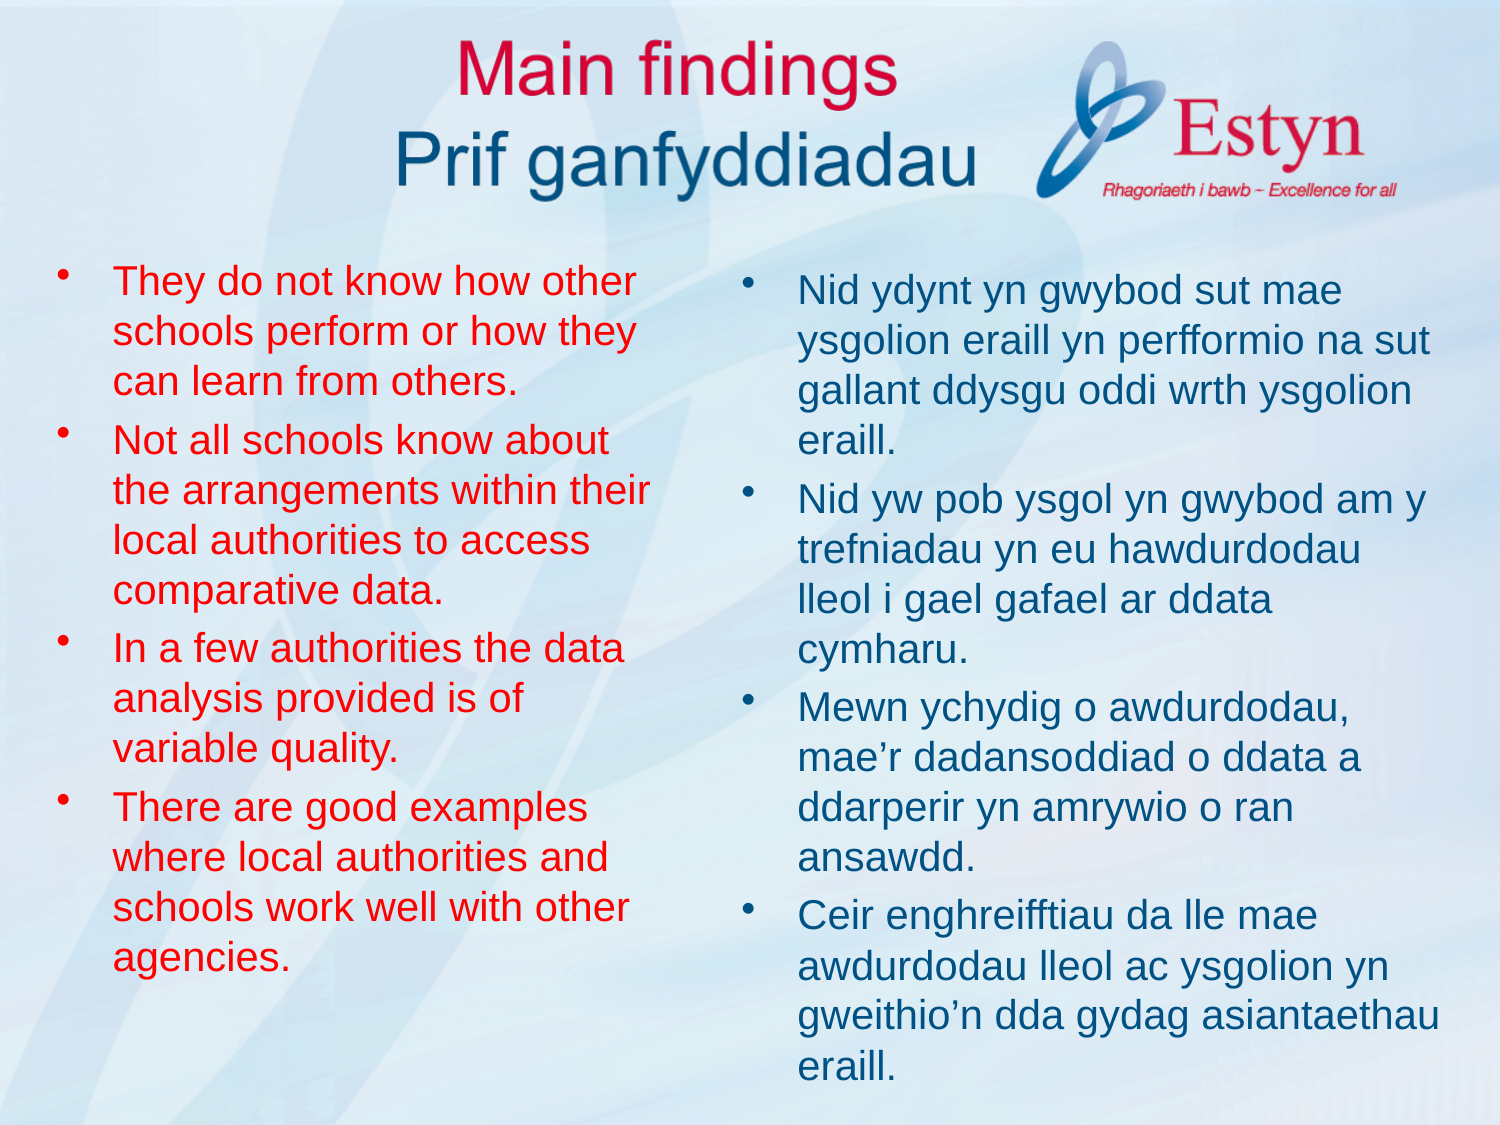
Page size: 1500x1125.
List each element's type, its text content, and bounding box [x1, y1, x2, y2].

picture [0, 0, 1500, 1125]
list Nid ydynt yn gwybod sut mae ysgolion eraill yn perfformio na sut gallant ddysgu oddi wrth ysgolion eraill. Nid yw pob ysgol yn gwybod am y trefniadau yn eu hawdurdodau lleol i gael gafael ar ddata cymharu. Mewn ychydig o awdurdodau, mae’r dadansoddiad o ddata a ddarperir yn amrywio o ran ansawdd. Ceir enghreifftiau da lle mae awdurdodau lleol ac ysgolion yn gweithio’n dda gydag asiantaethau eraill. [726, 255, 1460, 1125]
list They do not know how other schools perform or how they can learn from others. Not all schools know about the arrangements within their local authorities to access comparative data. In a few authorities the data analysis provided is of variable quality. There are good examples where local authorities and schools work well with other agencies. [40, 246, 667, 1024]
